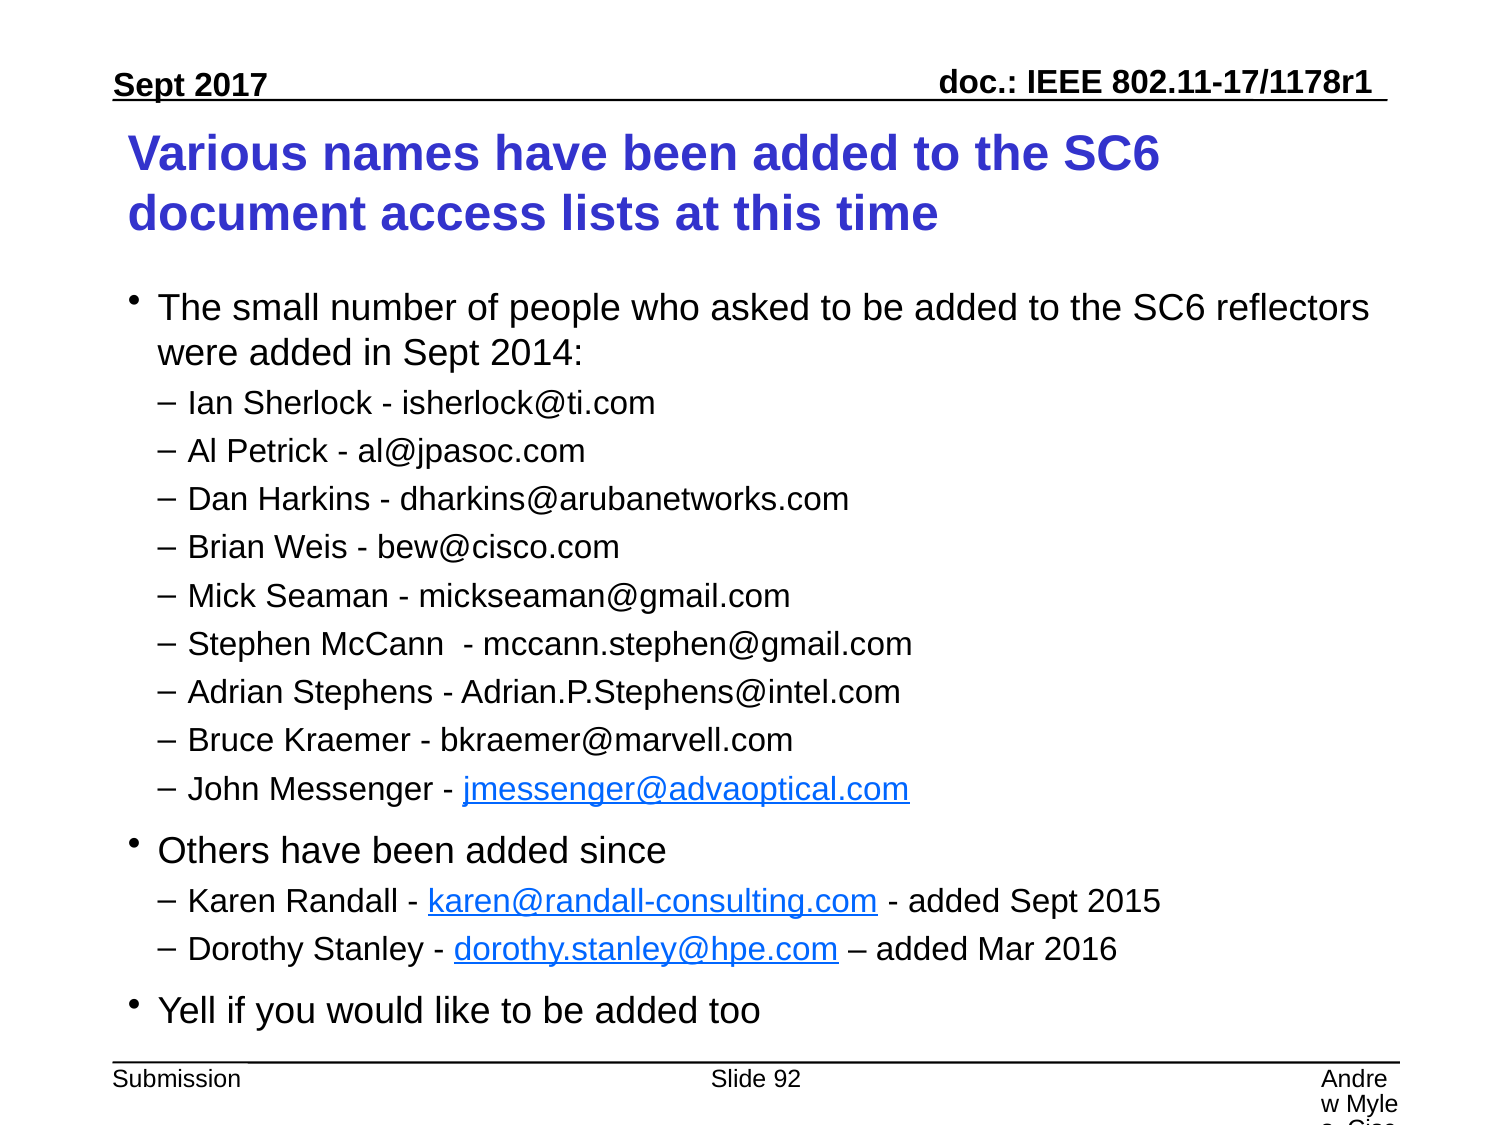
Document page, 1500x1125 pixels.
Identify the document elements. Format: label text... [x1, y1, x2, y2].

footer Andrew Myles, Cisco [1320, 1061, 1402, 1093]
slide_number Slide 92 [709, 1061, 803, 1093]
list The small number of people who asked to be added to the SC6 reflectors were added in Sept 2014: Ian Sherlock - isherlock@ti.com Al Petrick - al@jpasoc.com Dan Harkins - dharkins@arubanetworks.com Brian Weis - bew@cisco.com Mick Seaman - mickseaman@gmail.com Stephen McCann - mccann.stephen@gmail.com Adrian Stephens - Adrian.P.Stephens@intel.com Bruce Kraemer - bkraemer@marvell.com John Messenger - jmessenger@advaoptical.com Others have been added since Karen Randall - karen@randall-consulting.com - added Sept 2015 Dorothy Stanley - dorothy.stanley@hpe.com – added Mar 2016 Yell if you would like to be added too [112, 275, 1388, 950]
title Various names have been added to the SC6 document access lists at this time [112, 112, 1388, 275]
